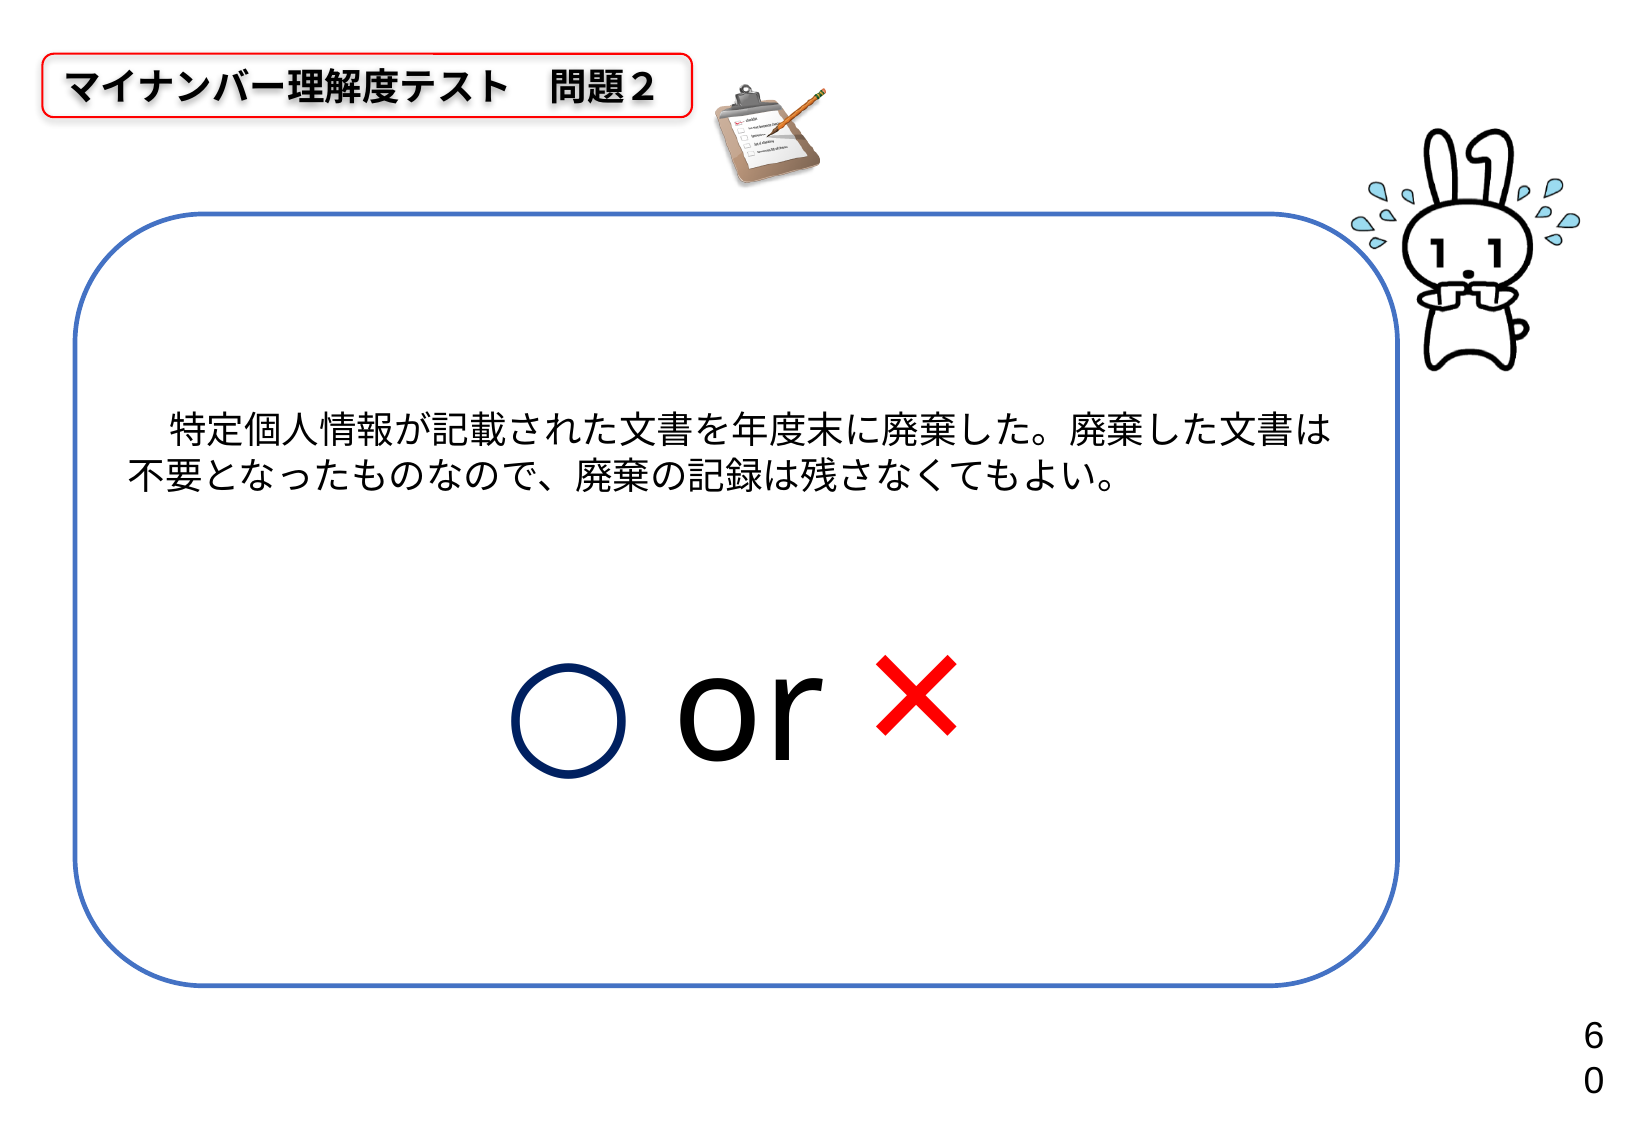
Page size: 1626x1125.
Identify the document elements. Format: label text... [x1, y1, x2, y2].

picture [1340, 110, 1584, 426]
text_box 特定個人情報が記載された文書を年度末に廃棄した。廃棄した文書は不要となったものなので、廃棄の記録は残さなくてもよい。 ○ or × [75, 213, 1398, 986]
text_box マイナンバー理解度テスト 問題２ [41, 52, 693, 118]
text_box 60 [1583, 1026, 1622, 1087]
picture [708, 70, 831, 193]
